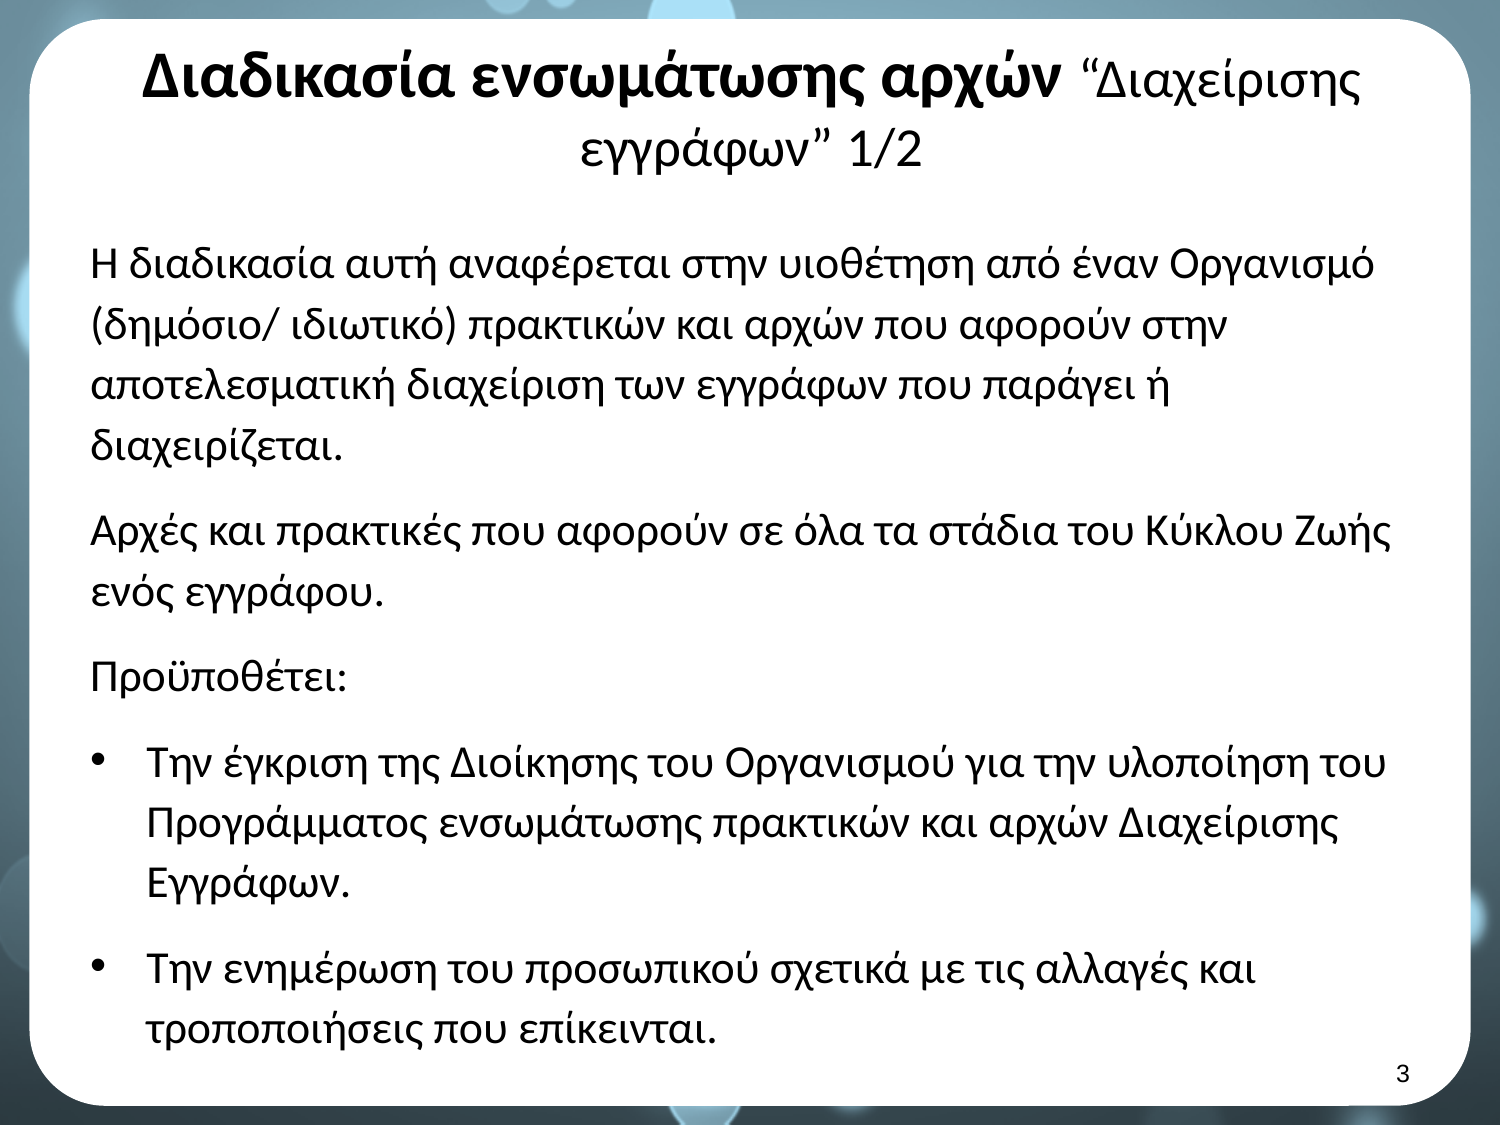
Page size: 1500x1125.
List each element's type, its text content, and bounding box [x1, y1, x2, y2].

title Διαδικασία ενσωμάτωσης αρχών “Διαχείρισης εγγράφων” 1/2 [76, 23, 1427, 185]
list Η διαδικασία αυτή αναφέρεται στην υιοθέτηση από έναν Οργανισμό (δημόσιο/ ιδιωτικό) πρακτικών και αρχών που αφορούν στην αποτελεσματική διαχείριση των εγγράφων που παράγει ή διαχειρίζεται. Αρχές και πρακτικές που αφορούν σε όλα τα στάδια του Κύκλου Ζωής ενός εγγράφου. Προϋποθέτει: Την έγκριση της Διοίκησης του Οργανισμού για την υλοποίηση του Προγράμματος ενσωμάτωσης πρακτικών και αρχών Διαχείρισης Εγγράφων. Την ενημέρωση του προσωπικού σχετικά με τις αλλαγές και τροποποιήσεις που επίκεινται. [75, 219, 1447, 1047]
slide_number 2 [1074, 1042, 1425, 1103]
